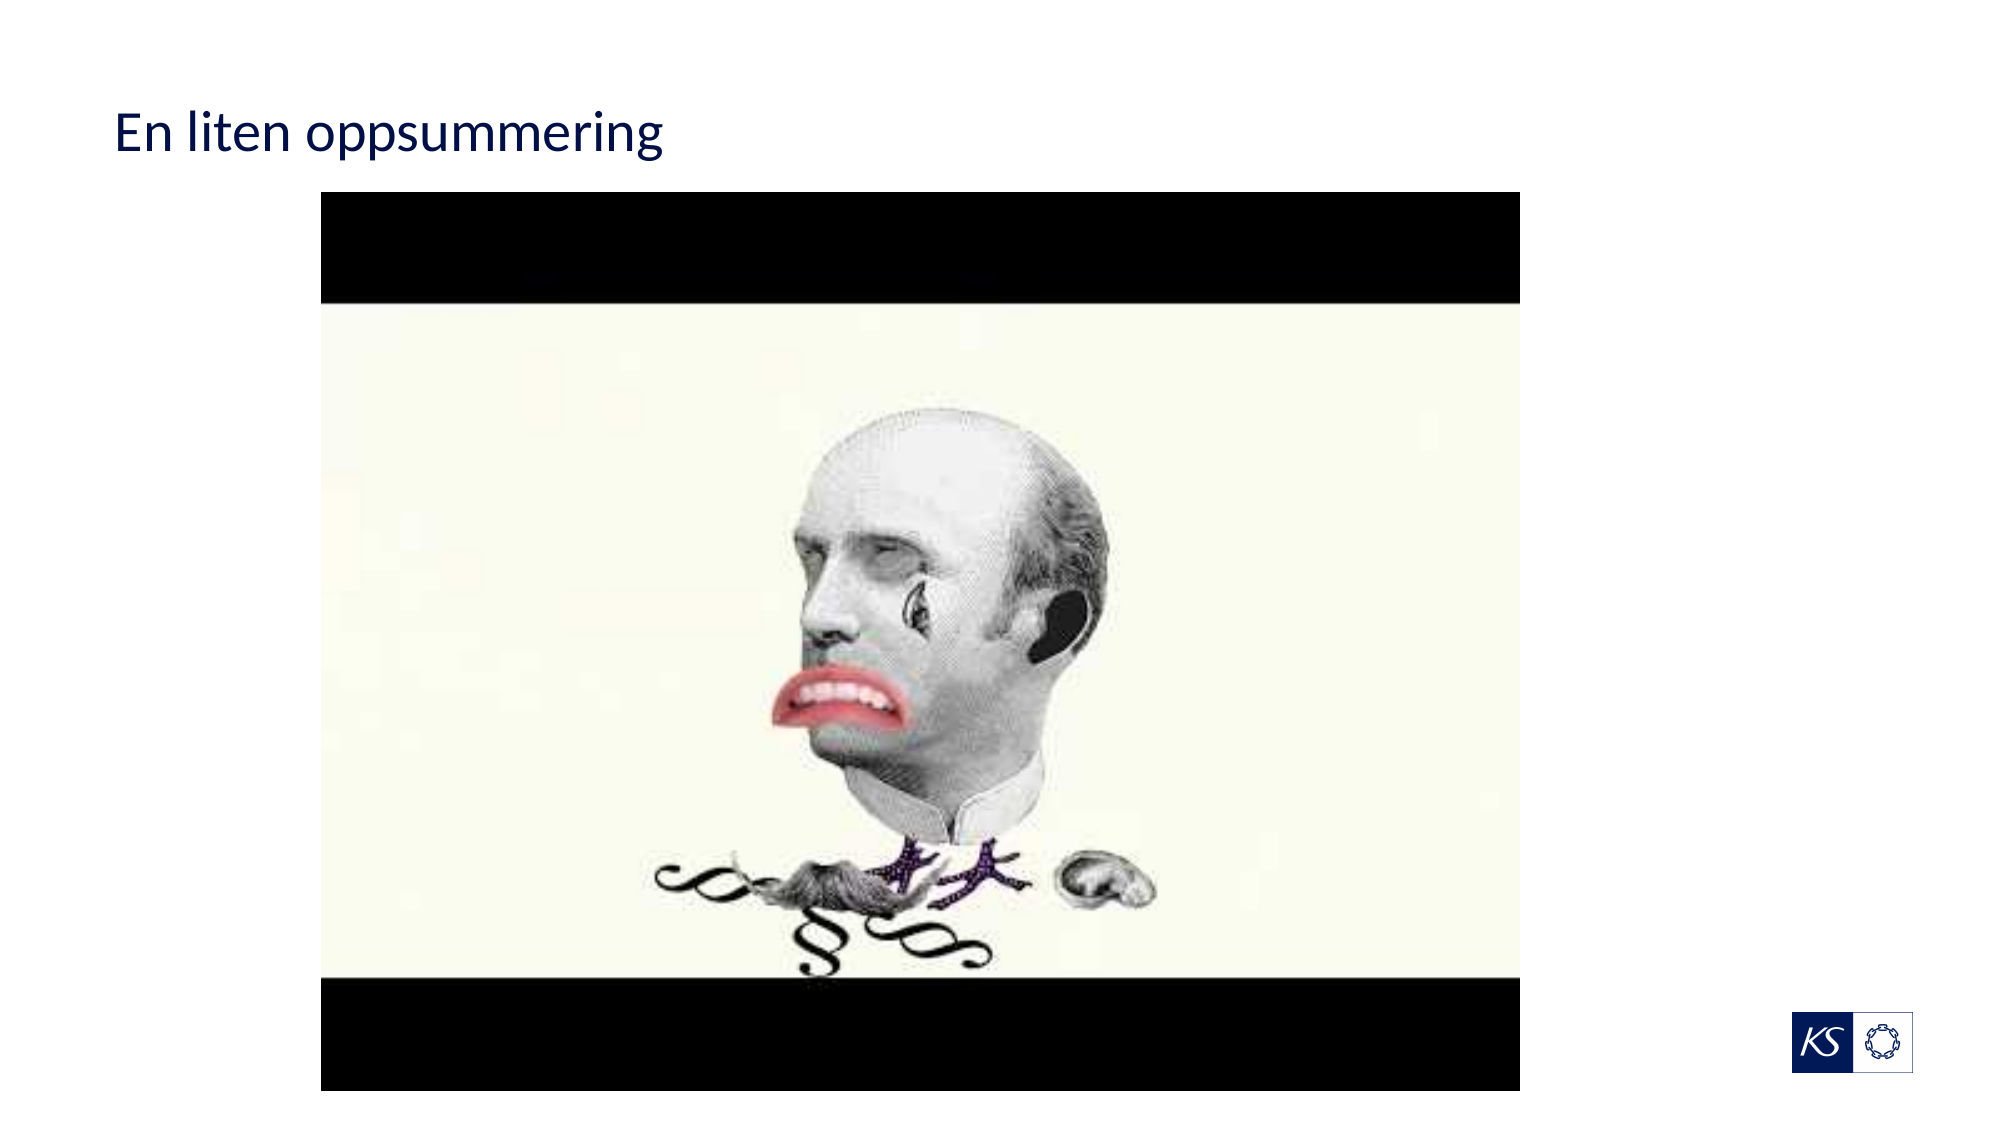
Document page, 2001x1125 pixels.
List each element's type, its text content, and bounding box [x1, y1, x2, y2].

picture [321, 192, 1520, 1091]
title En liten oppsummering [99, 34, 1900, 221]
picture [1792, 1012, 1913, 1073]
